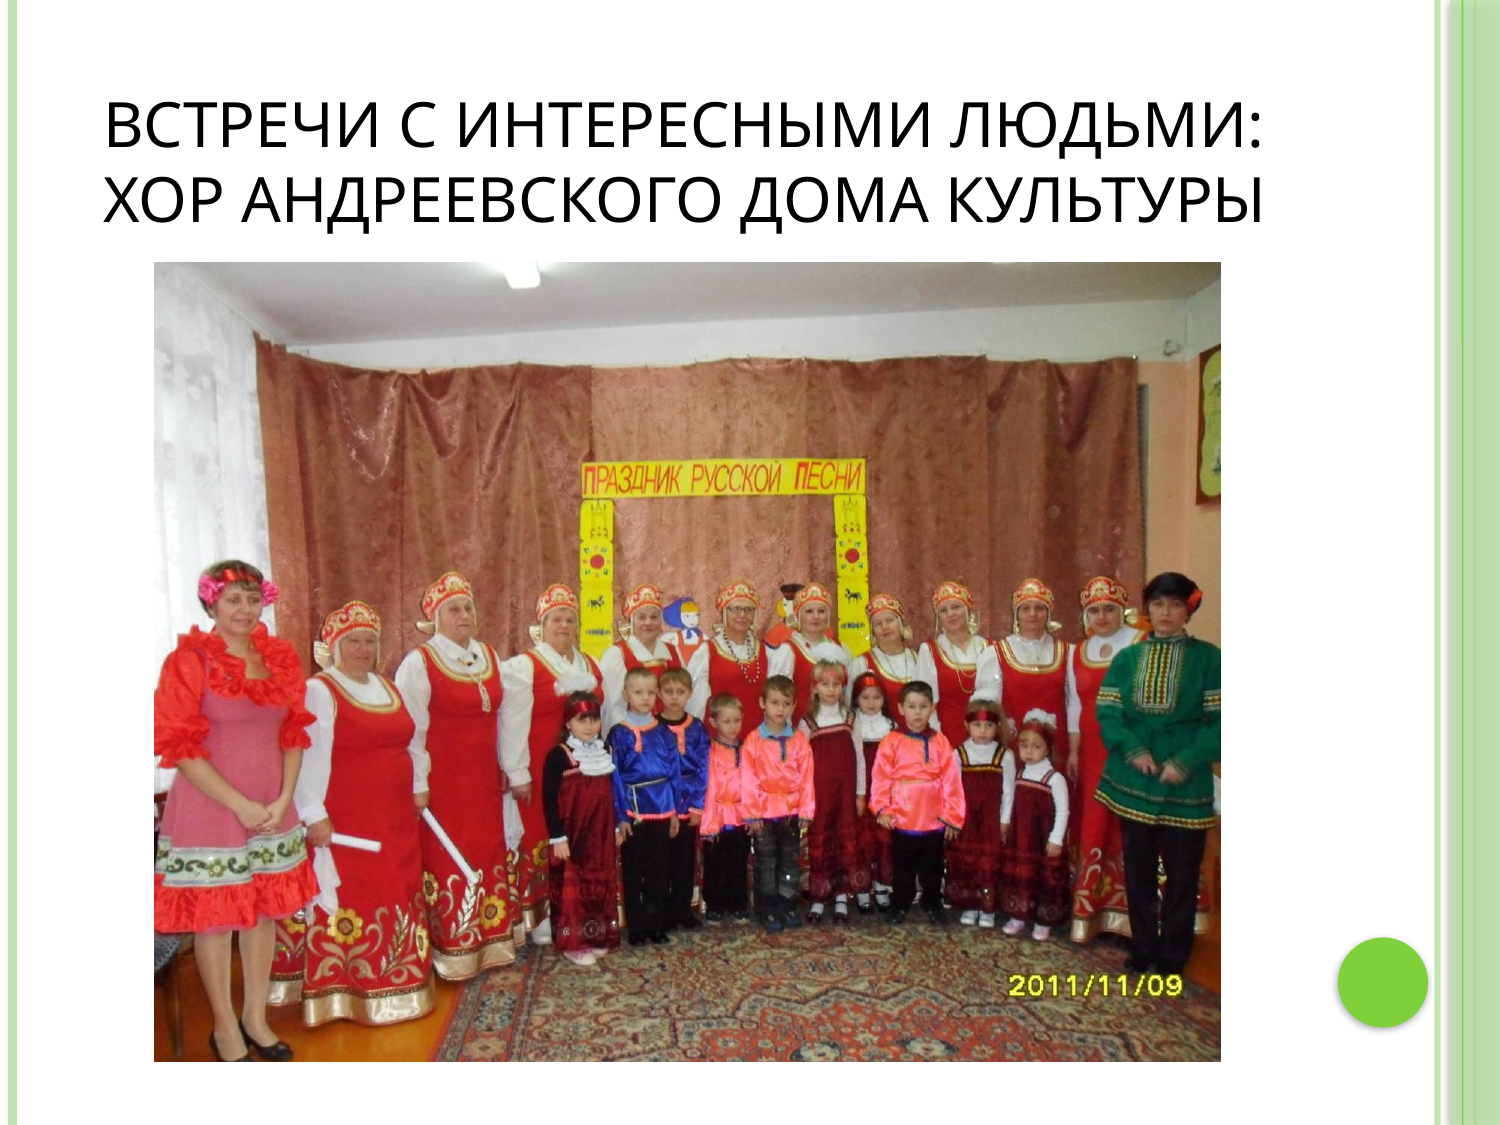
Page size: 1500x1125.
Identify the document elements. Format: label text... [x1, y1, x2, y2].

title Встречи с интересными людьми: хор андреевского дома культуры [88, 54, 1314, 243]
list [153, 261, 1222, 1063]
